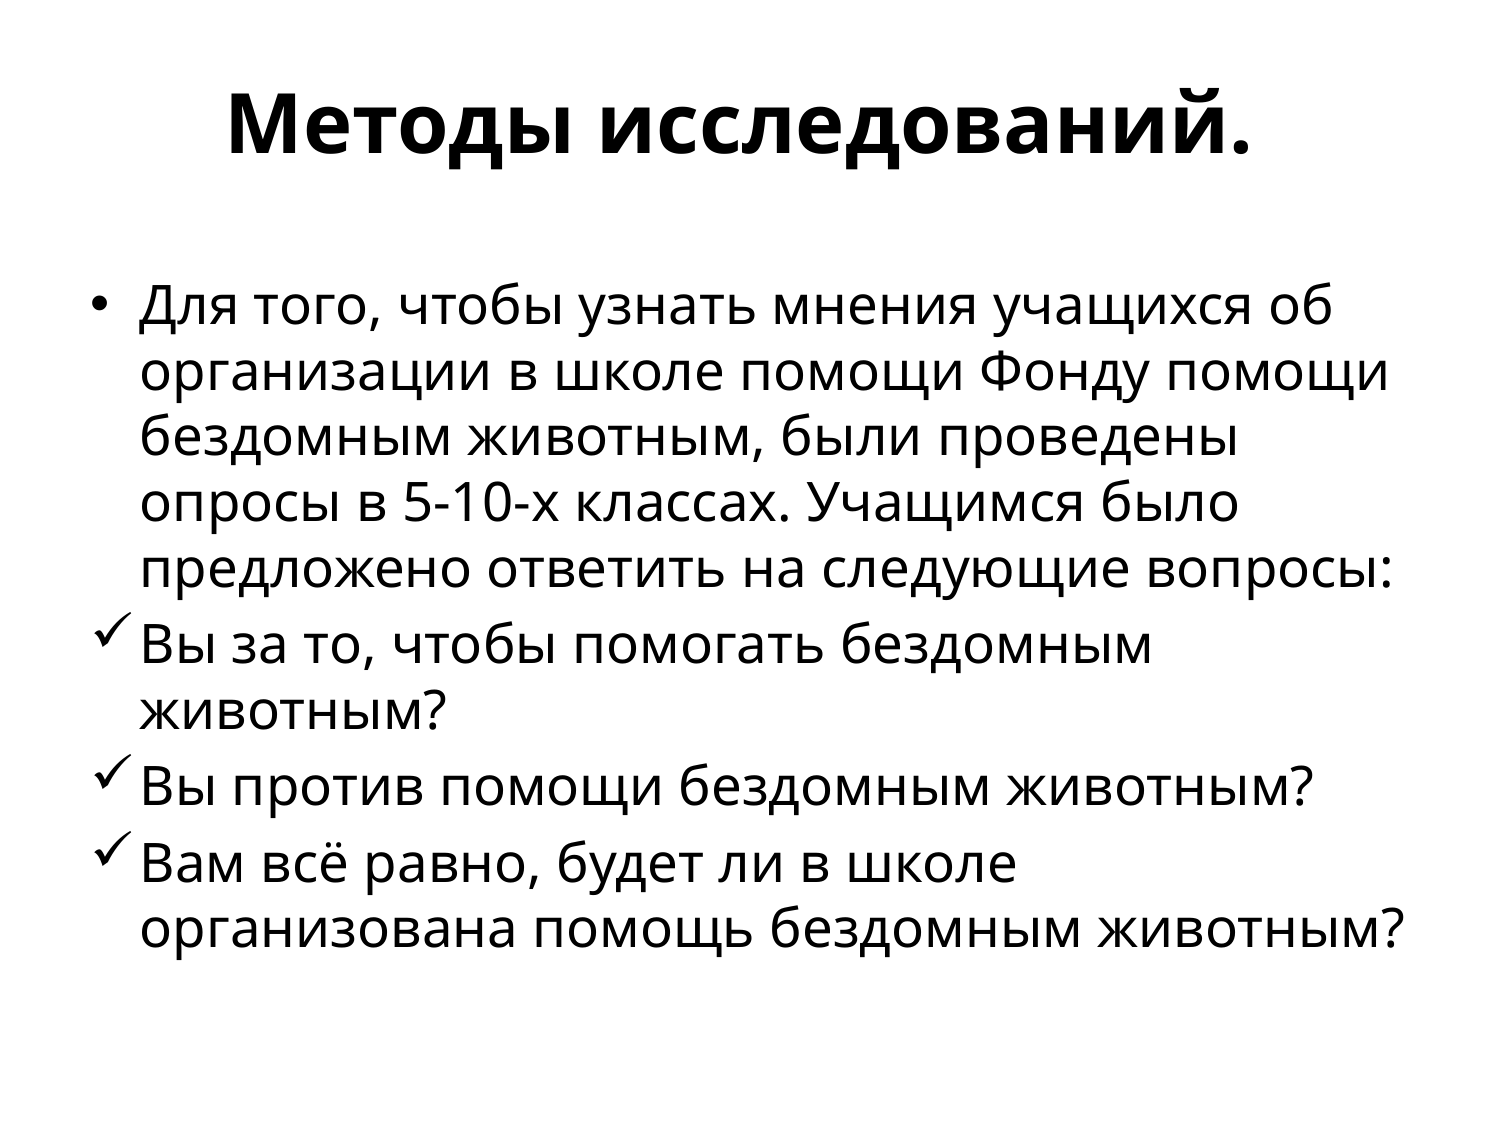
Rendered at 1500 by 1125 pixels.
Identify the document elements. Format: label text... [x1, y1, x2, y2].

title Методы исследований. [75, 45, 1425, 197]
list Для того, чтобы узнать мнения учащихся об организации в школе помощи Фонду помощи бездомным животным, были проведены опросы в 5-10-х классах. Учащимся было предложено ответить на следующие вопросы: Вы за то, чтобы помогать бездомным животным? Вы против помощи бездомным животным? Вам всё равно, будет ли в школе организована помощь бездомным животным? [75, 262, 1425, 1005]
